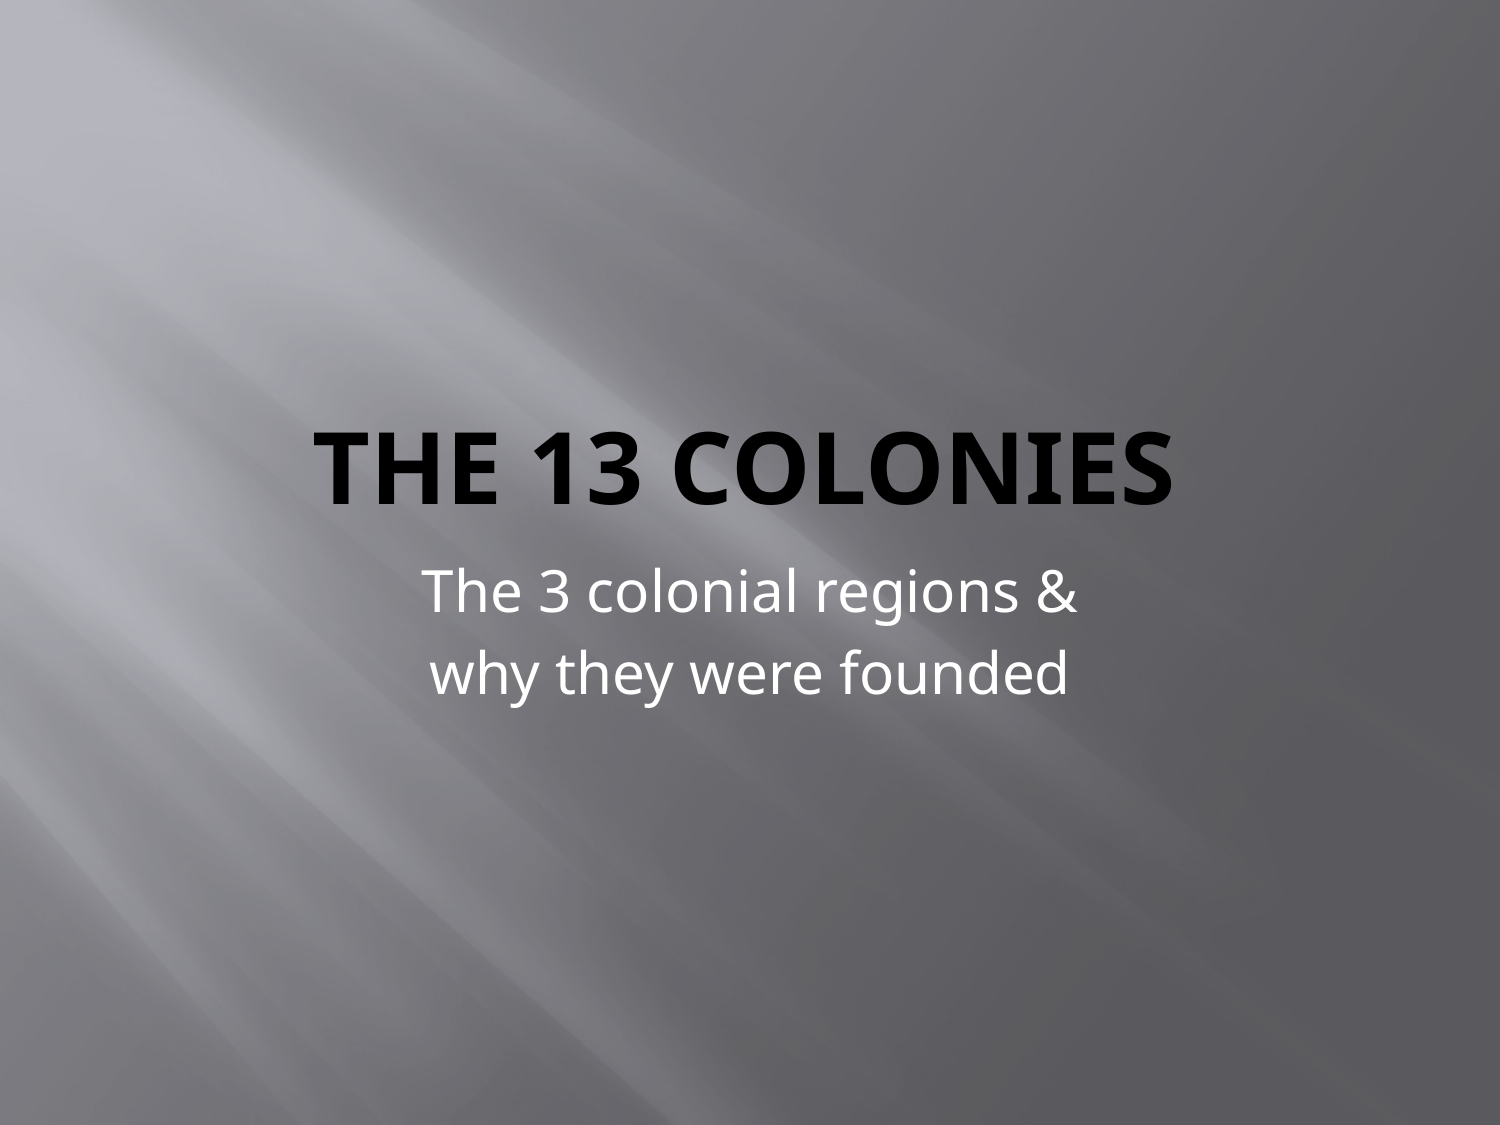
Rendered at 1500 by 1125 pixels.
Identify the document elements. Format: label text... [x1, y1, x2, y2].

subtitle The 3 colonial regions & why they were founded [225, 546, 1275, 835]
title The 13 Colonies [69, 224, 1420, 525]
